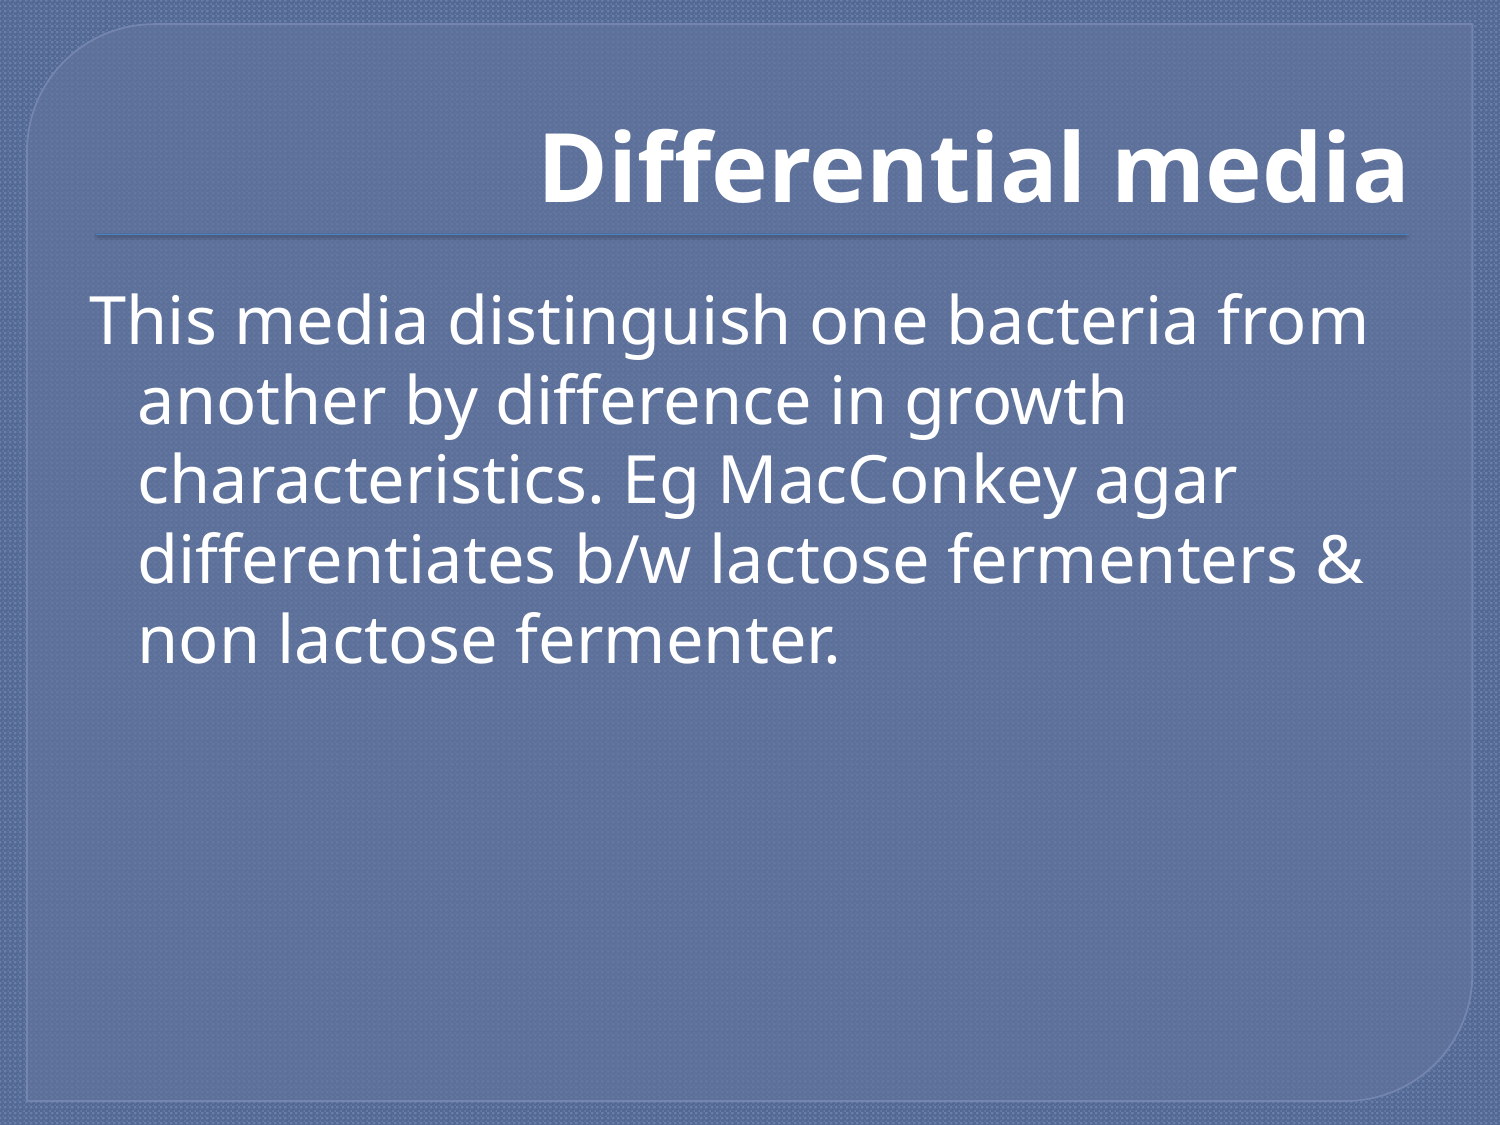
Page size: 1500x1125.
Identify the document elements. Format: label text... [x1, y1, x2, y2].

list This media distinguish one bacteria from another by difference in growth characteristics. Eg MacConkey agar differentiates b/w lactose fermenters & non lactose fermenter. [75, 270, 1425, 1013]
title Differential media [75, 41, 1425, 230]
